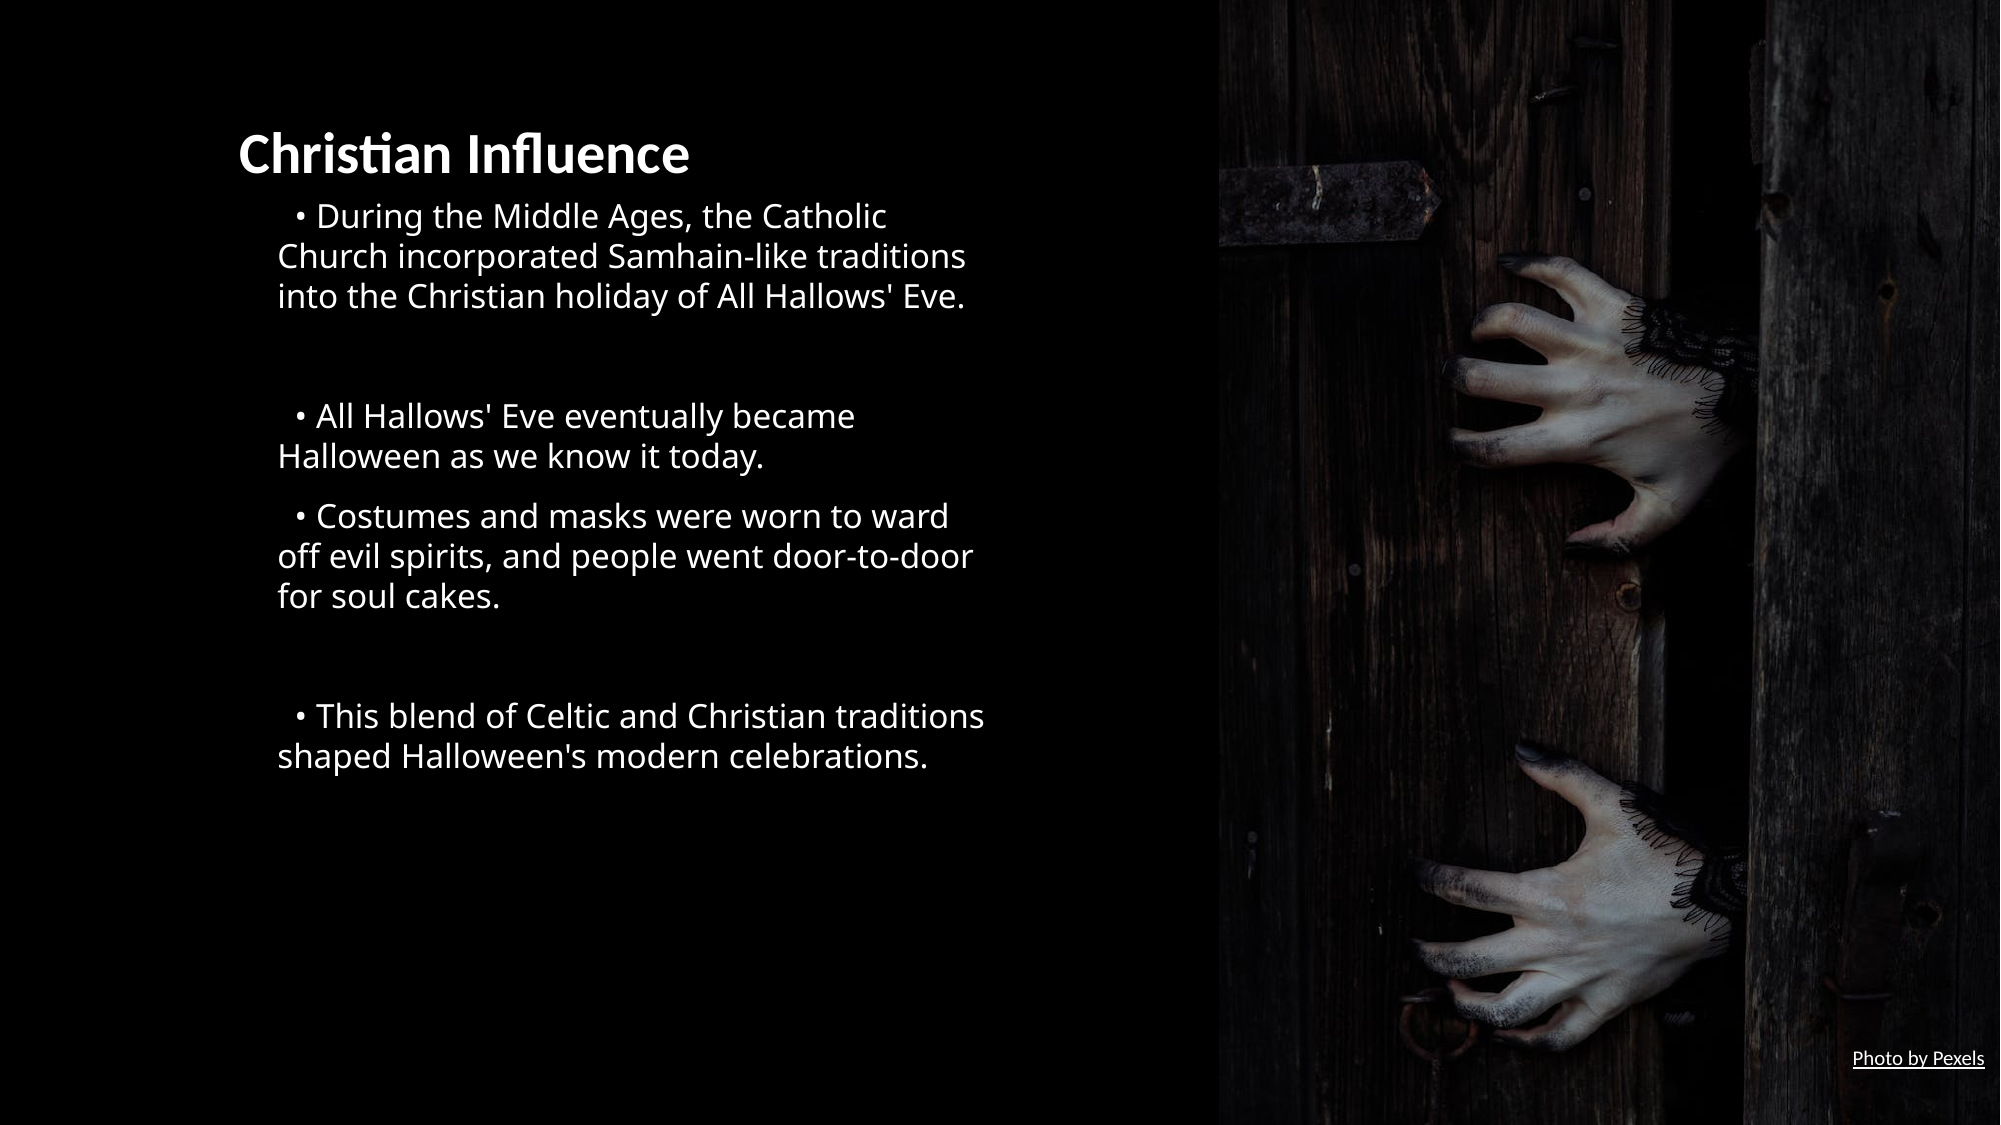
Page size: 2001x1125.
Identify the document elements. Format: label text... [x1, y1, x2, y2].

text_box • During the Middle Ages, the Catholic Church incorporated Samhain-like traditions into the Christian holiday of All Hallows' Eve. [262, 217, 1013, 293]
picture [1219, 0, 2000, 1125]
text_box • Costumes and masks were worn to ward off evil spirits, and people went door-to-door for soul cakes. [262, 517, 1013, 593]
text_box Christian Influence [225, 112, 1219, 188]
text_box • All Hallows' Eve eventually became Halloween as we know it today. [262, 397, 1013, 473]
text_box • This blend of Celtic and Christian traditions shaped Halloween's modern celebrations. [262, 697, 1013, 773]
